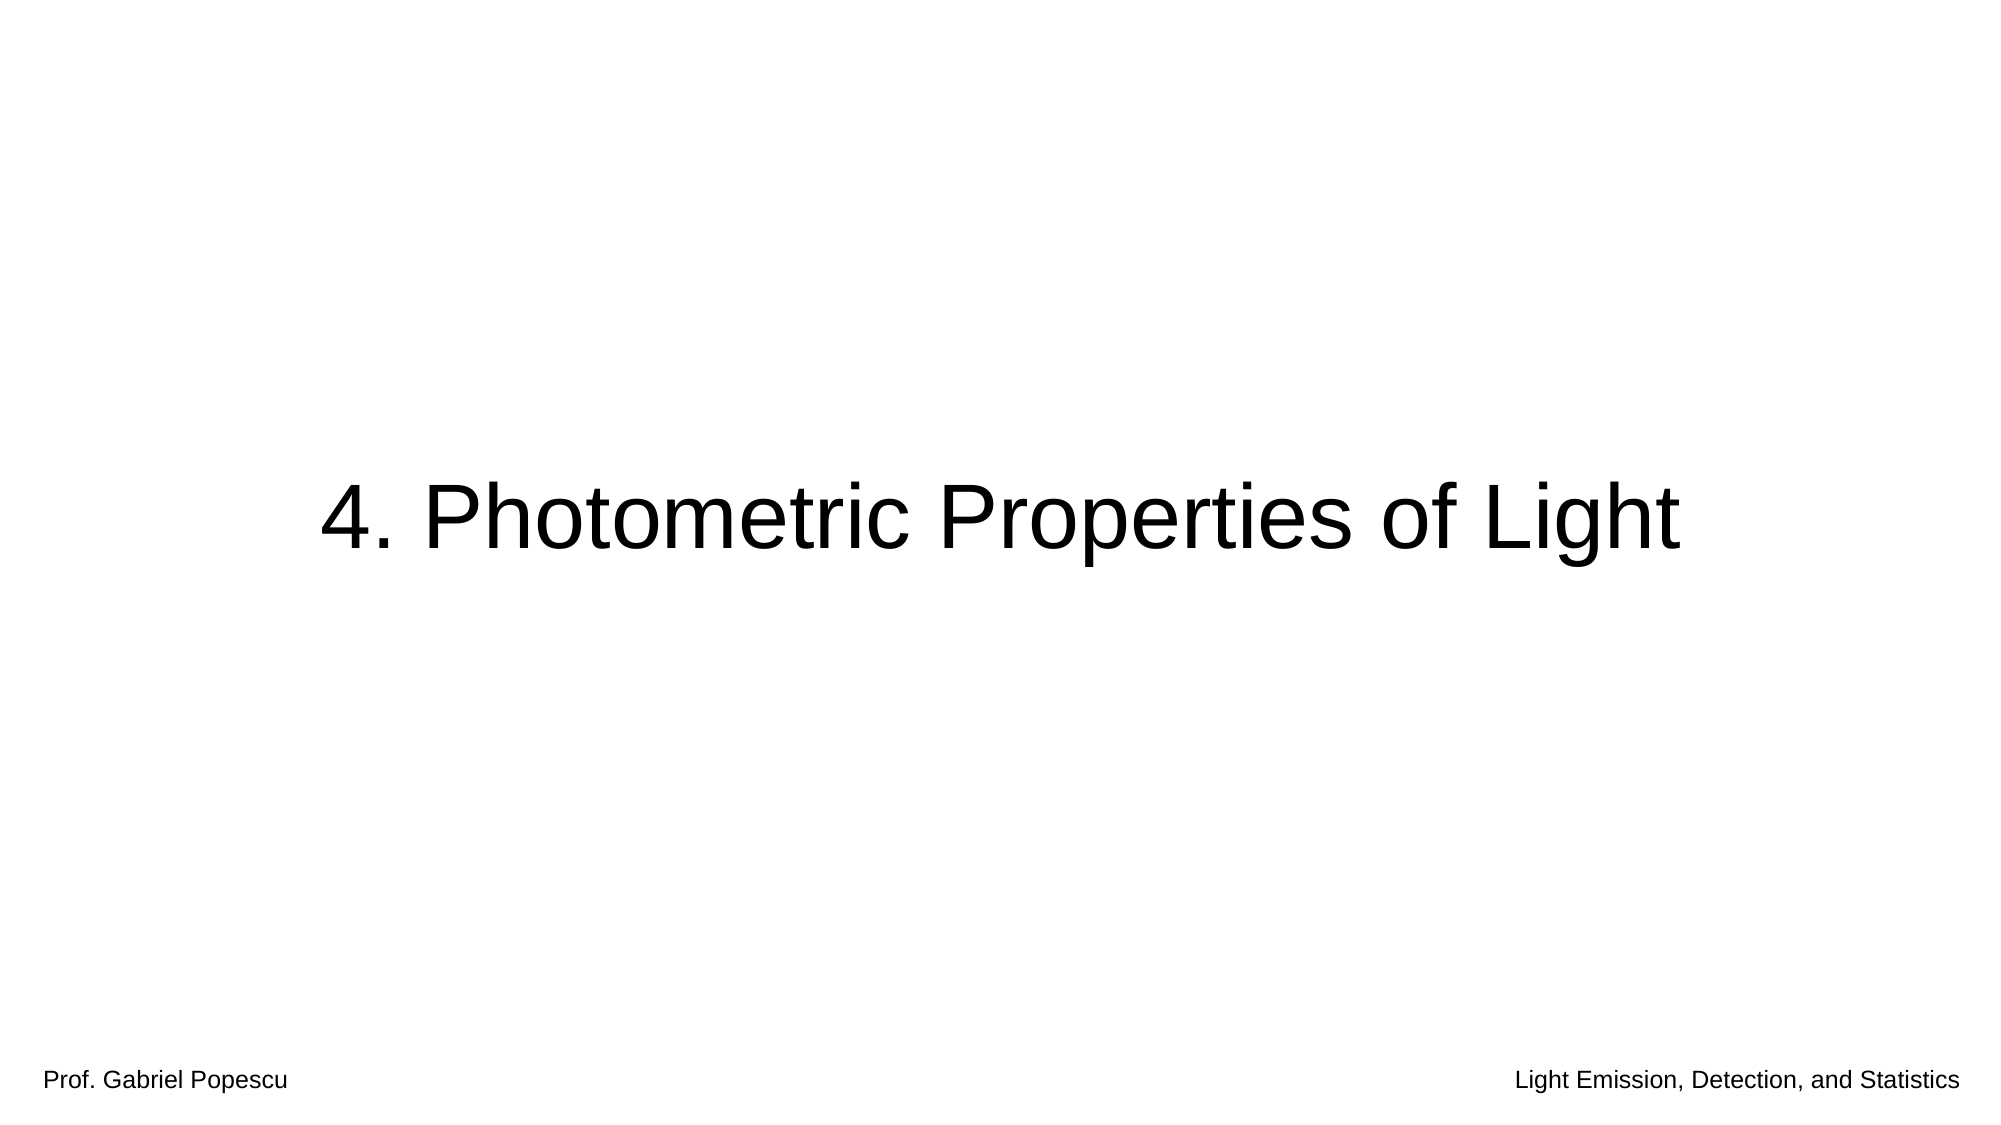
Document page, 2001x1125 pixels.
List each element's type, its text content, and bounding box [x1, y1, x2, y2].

text_box 4. Photometric Properties of Light [151, 184, 1852, 576]
